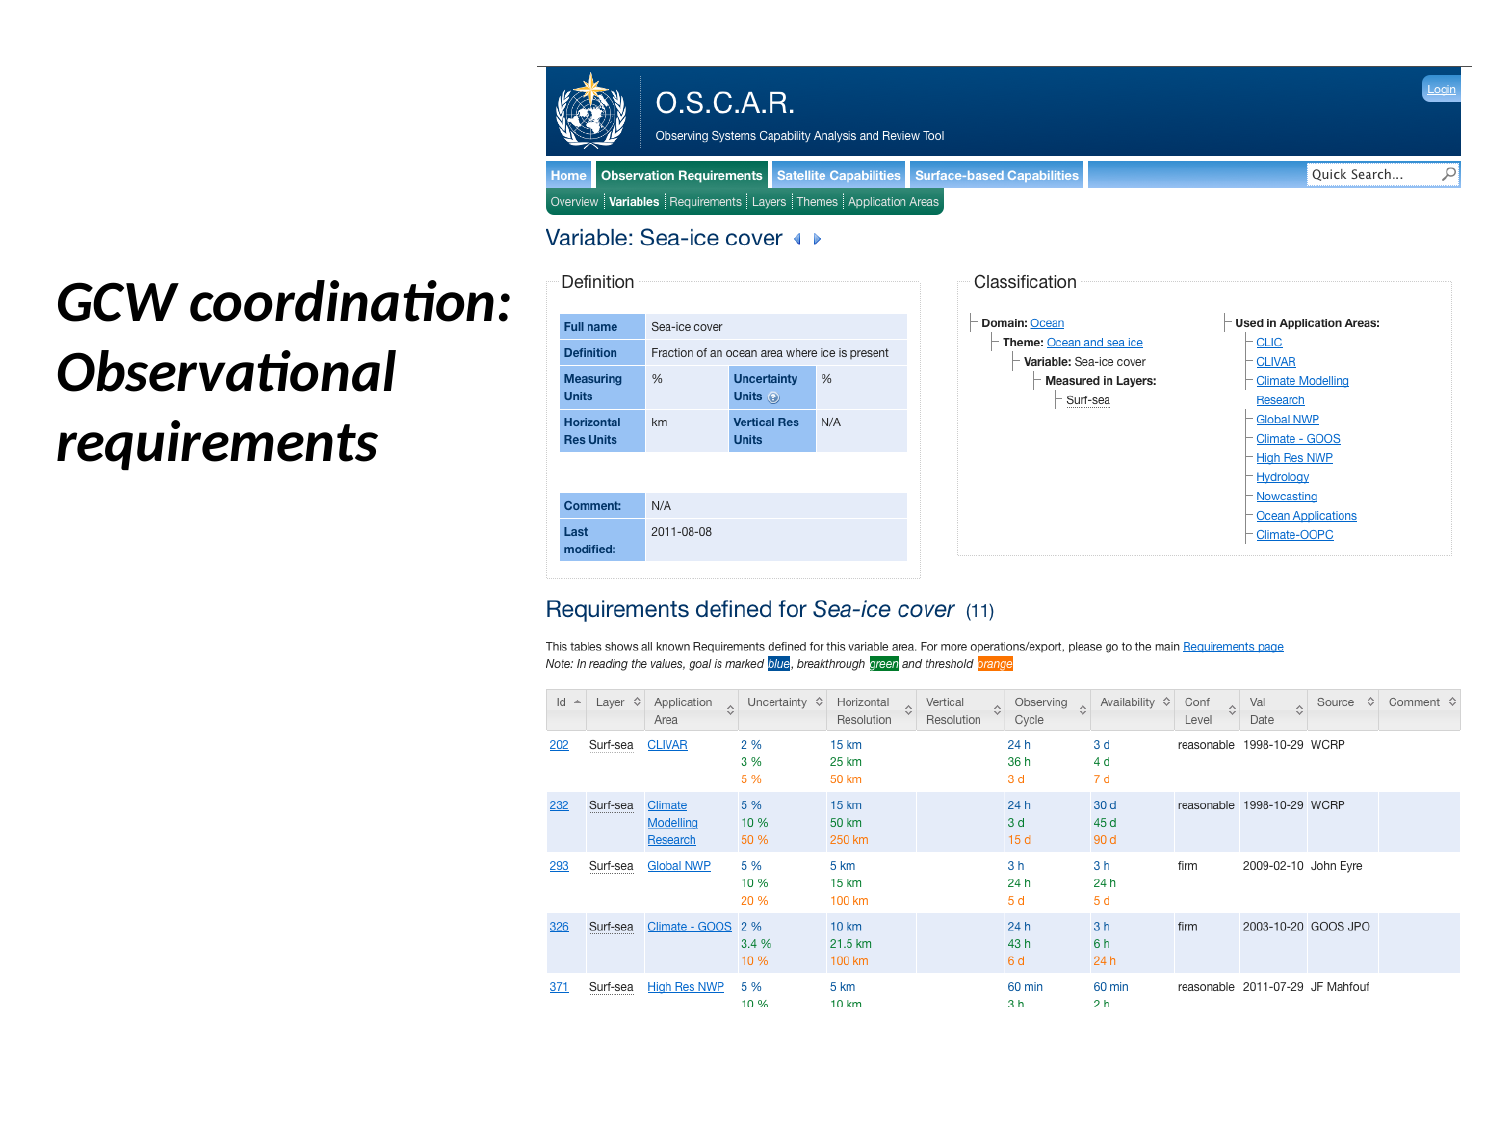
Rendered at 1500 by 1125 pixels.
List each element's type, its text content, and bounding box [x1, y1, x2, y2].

picture [537, 66, 1472, 1008]
text_box GCW coordination: Observational requirements [41, 255, 532, 669]
